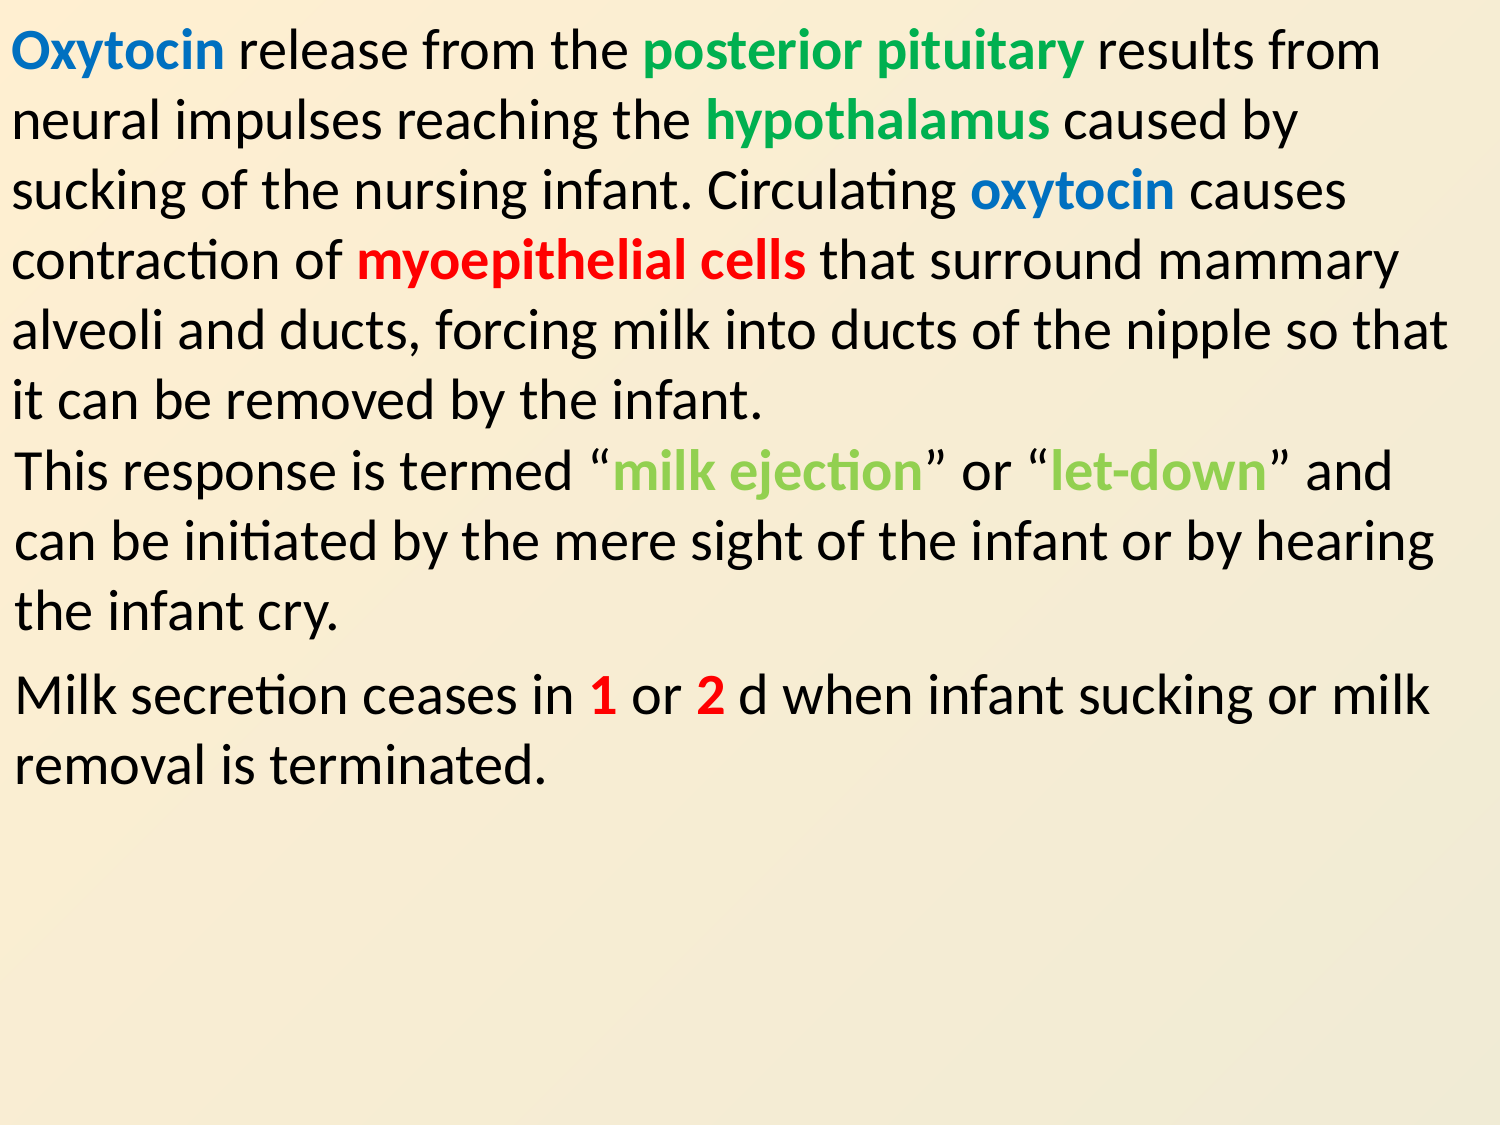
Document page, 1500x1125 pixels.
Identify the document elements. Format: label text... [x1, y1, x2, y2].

text_box Oxytocin release from the posterior pituitary results from neural impulses reaching the hypothalamus caused by sucking of the nursing infant. Circulating oxytocin causes contraction of myoepithelial cells that surround mammary alveoli and ducts, forcing milk into ducts of the nipple so that it can be removed by the infant. [0, 3, 1497, 425]
text_box Milk secretion ceases in 1 or 2 d when infant sucking or milk removal is terminated. [0, 648, 1500, 804]
text_box This response is termed “milk ejection” or “let-down” and can be initiated by the mere sight of the infant or by hearing the infant cry. [0, 425, 1500, 648]
